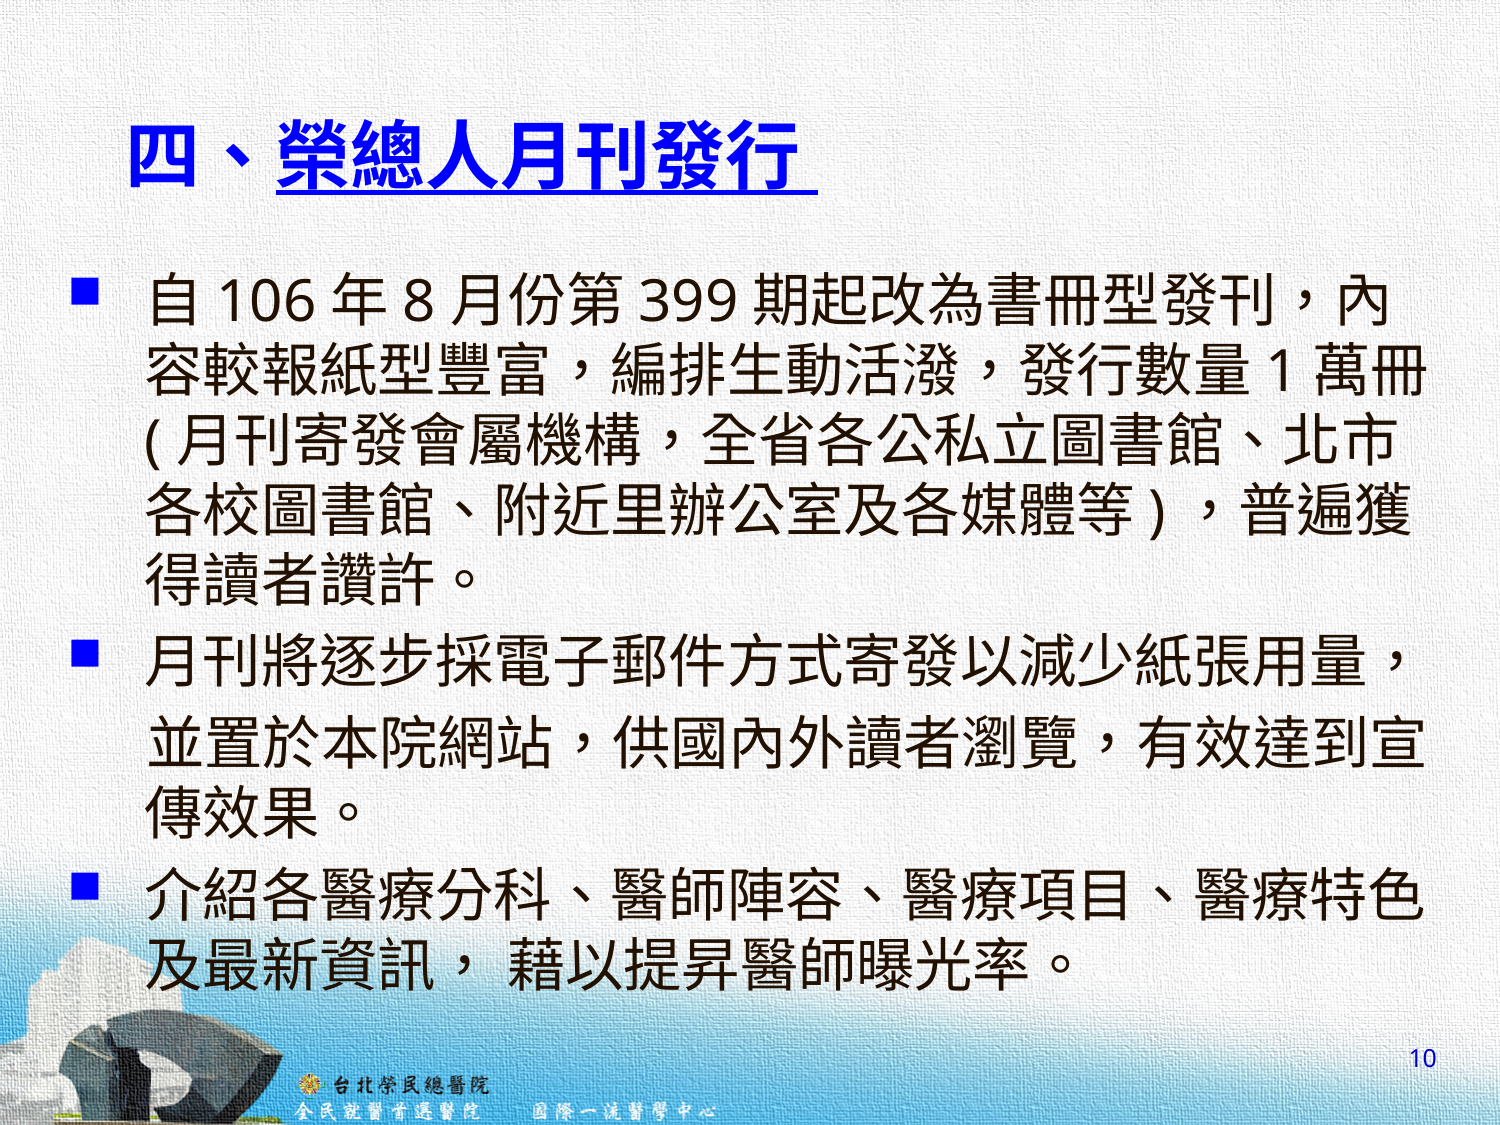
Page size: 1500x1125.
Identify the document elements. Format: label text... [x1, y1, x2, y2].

title 四、榮總人月刊發行 [110, 7, 1424, 207]
slide_number 10 [1340, 1037, 1452, 1080]
picture [0, 0, 1500, 1125]
list 自106年8月份第399期起改為書冊型發刊，內容較報紙型豐富，編排生動活潑，發行數量1萬冊(月刊寄發會屬機構，全省各公私立圖書館、北市各校圖書館、附近里辦公室及各媒體等)，普遍獲得讀者讚許。 月刊將逐步採電子郵件方式寄發以減少紙張用量， 並置於本院網站，供國內外讀者瀏覽，有效達到宣傳效果。 介紹各醫療分科、醫師陣容、醫療項目、醫療特色及最新資訊， 藉以提昇醫師曝光率。 [52, 255, 1460, 1037]
